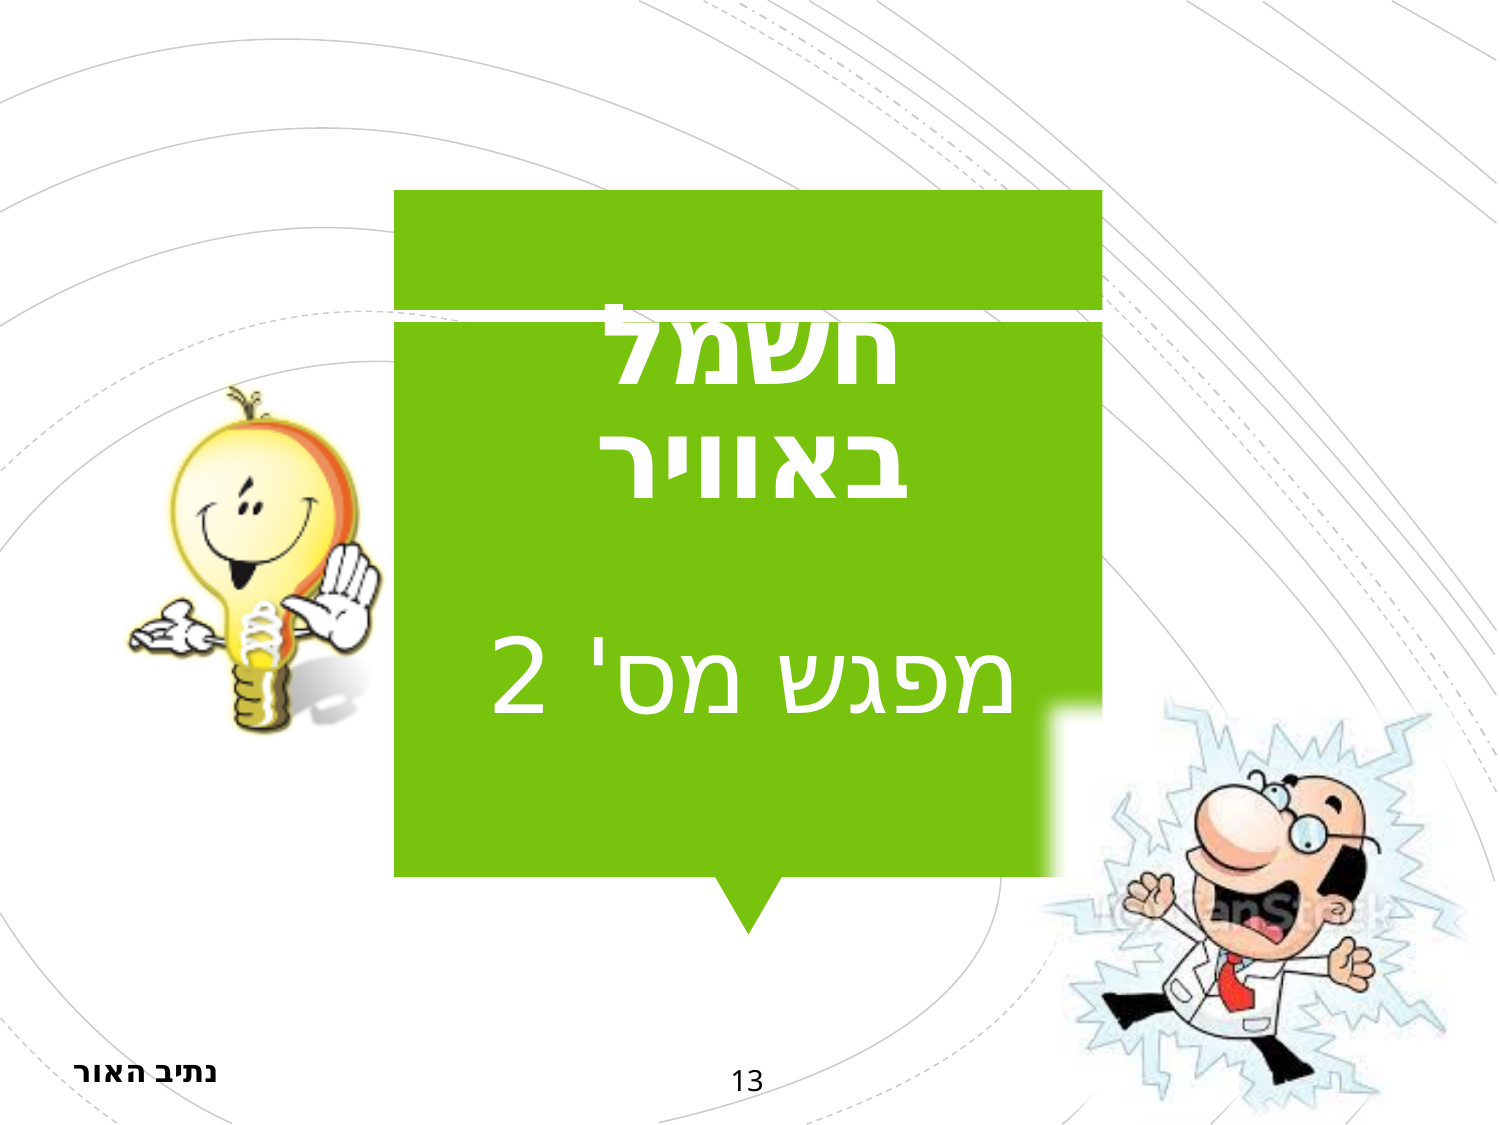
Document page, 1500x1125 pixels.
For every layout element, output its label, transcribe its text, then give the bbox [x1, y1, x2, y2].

picture [1029, 684, 1476, 1125]
picture [118, 375, 390, 746]
text_box 13 [612, 1055, 882, 1105]
text_box נתיב האור [58, 1044, 289, 1097]
title חשמל באוויר מפגש מס' 2 [389, 332, 1119, 735]
